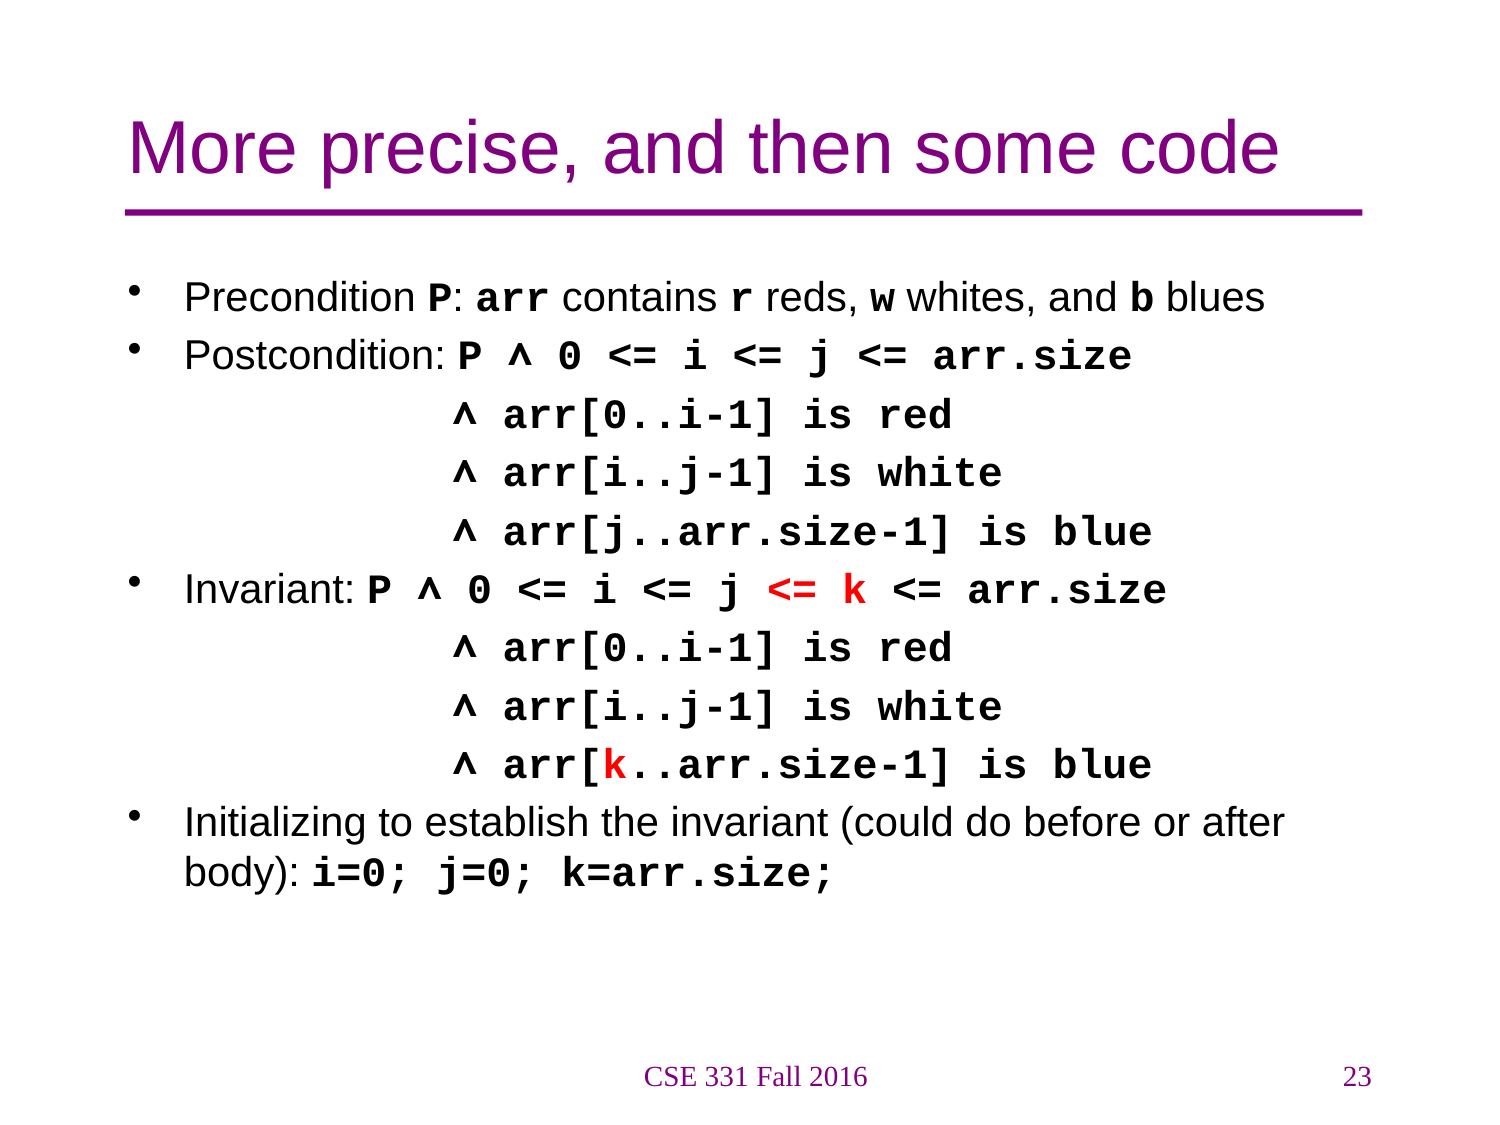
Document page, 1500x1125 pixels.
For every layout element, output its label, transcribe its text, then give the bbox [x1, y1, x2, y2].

slide_number 23 [1074, 1049, 1388, 1125]
title More precise, and then some code [112, 50, 1388, 238]
list Precondition P: arr contains r reds, w whites, and b blues Postcondition: P ∧ 0 <= i <= j <= arr.size ∧ arr[0..i-1] is red ∧ arr[i..j-1] is white ∧ arr[j..arr.size-1] is blue Invariant: P ∧ 0 <= i <= j <= k <= arr.size ∧ arr[0..i-1] is red ∧ arr[i..j-1] is white ∧ arr[k..arr.size-1] is blue Initializing to establish the invariant (could do before or after body): i=0; j=0; k=arr.size; [112, 262, 1388, 1000]
footer CSE 331 Fall 2016 [474, 1049, 1038, 1125]
